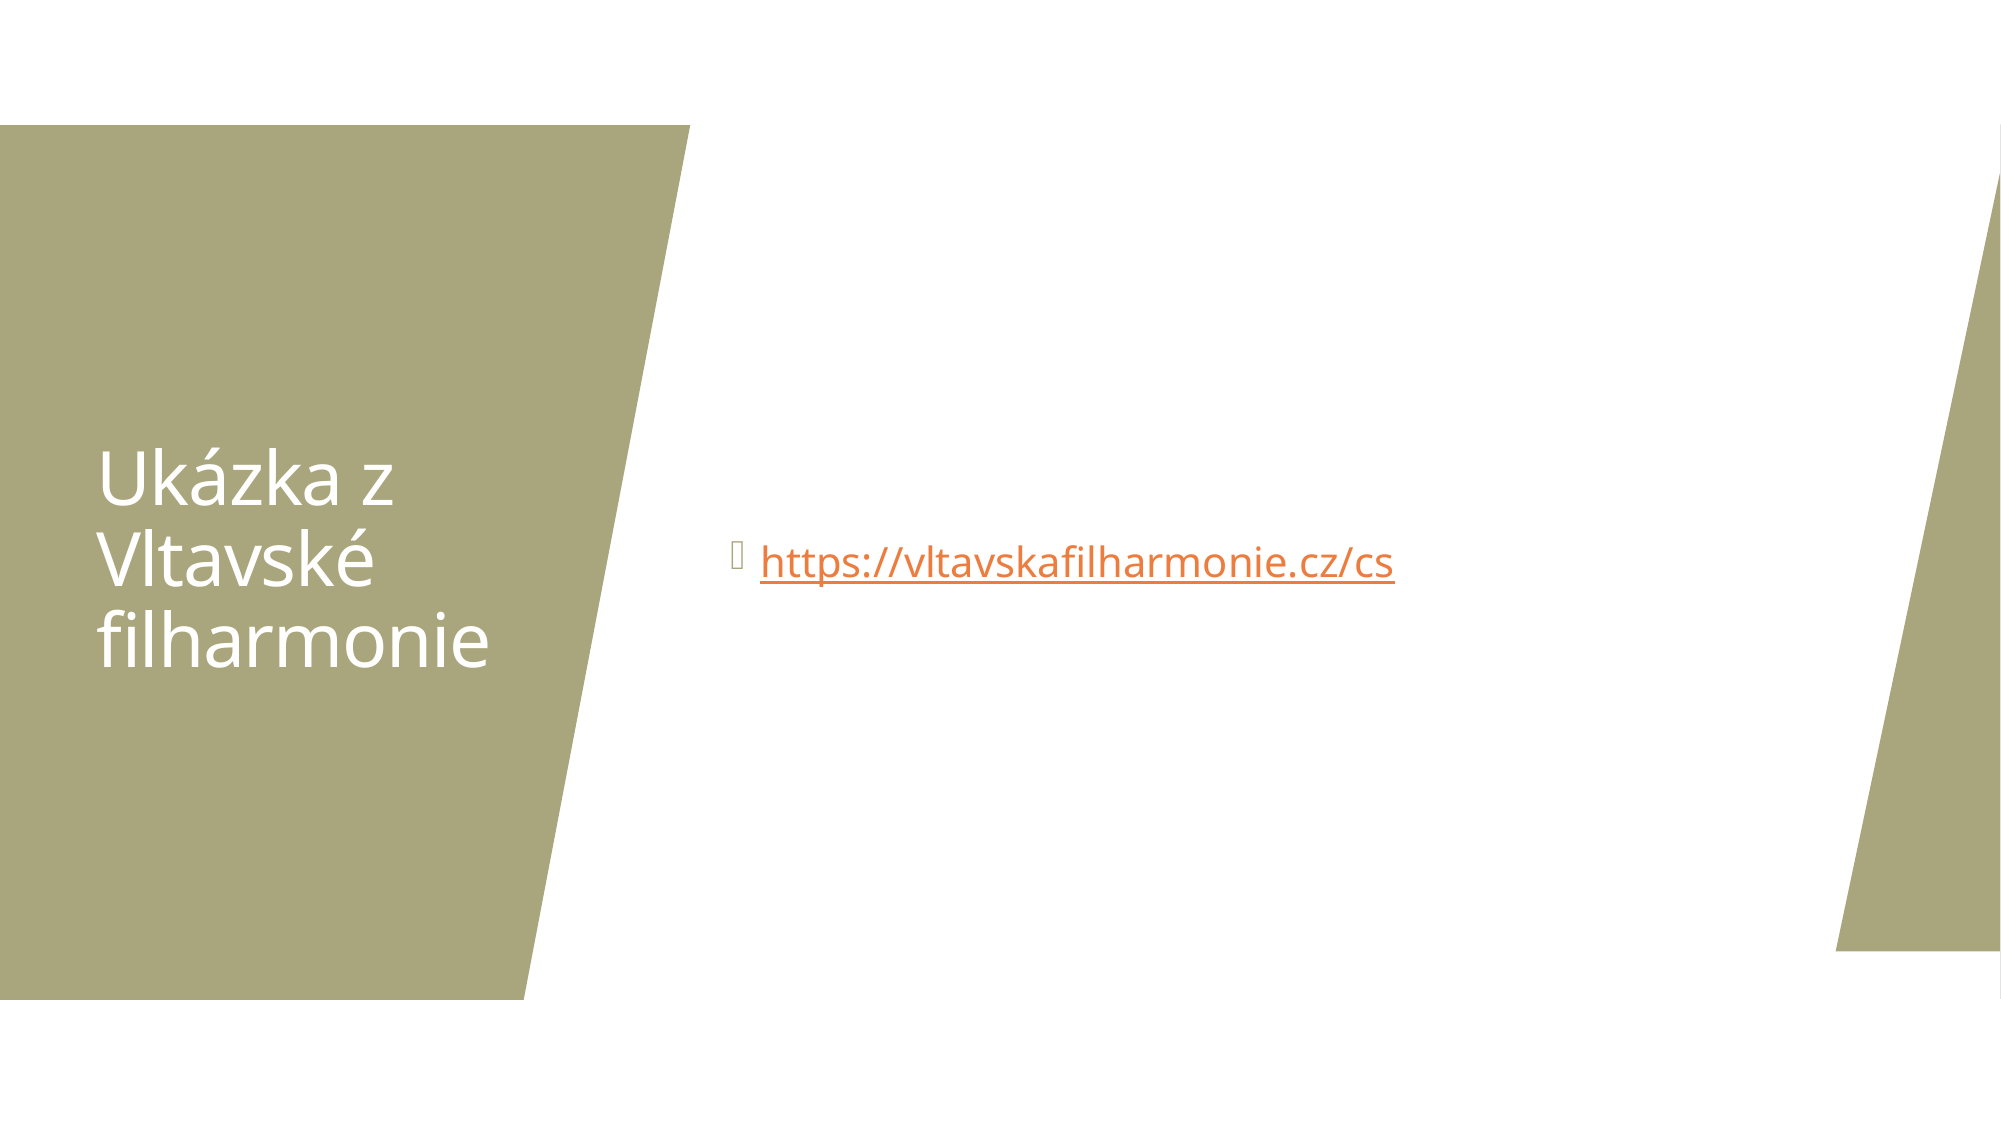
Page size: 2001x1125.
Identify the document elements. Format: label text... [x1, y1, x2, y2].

text_box [1834, 172, 2000, 953]
list https://vltavskafilharmonie.cz/cs [715, 276, 1803, 849]
title Ukázka z Vltavské filharmonie [81, 276, 537, 849]
text_box [0, 0, 2000, 1125]
text_box [0, 124, 692, 1001]
